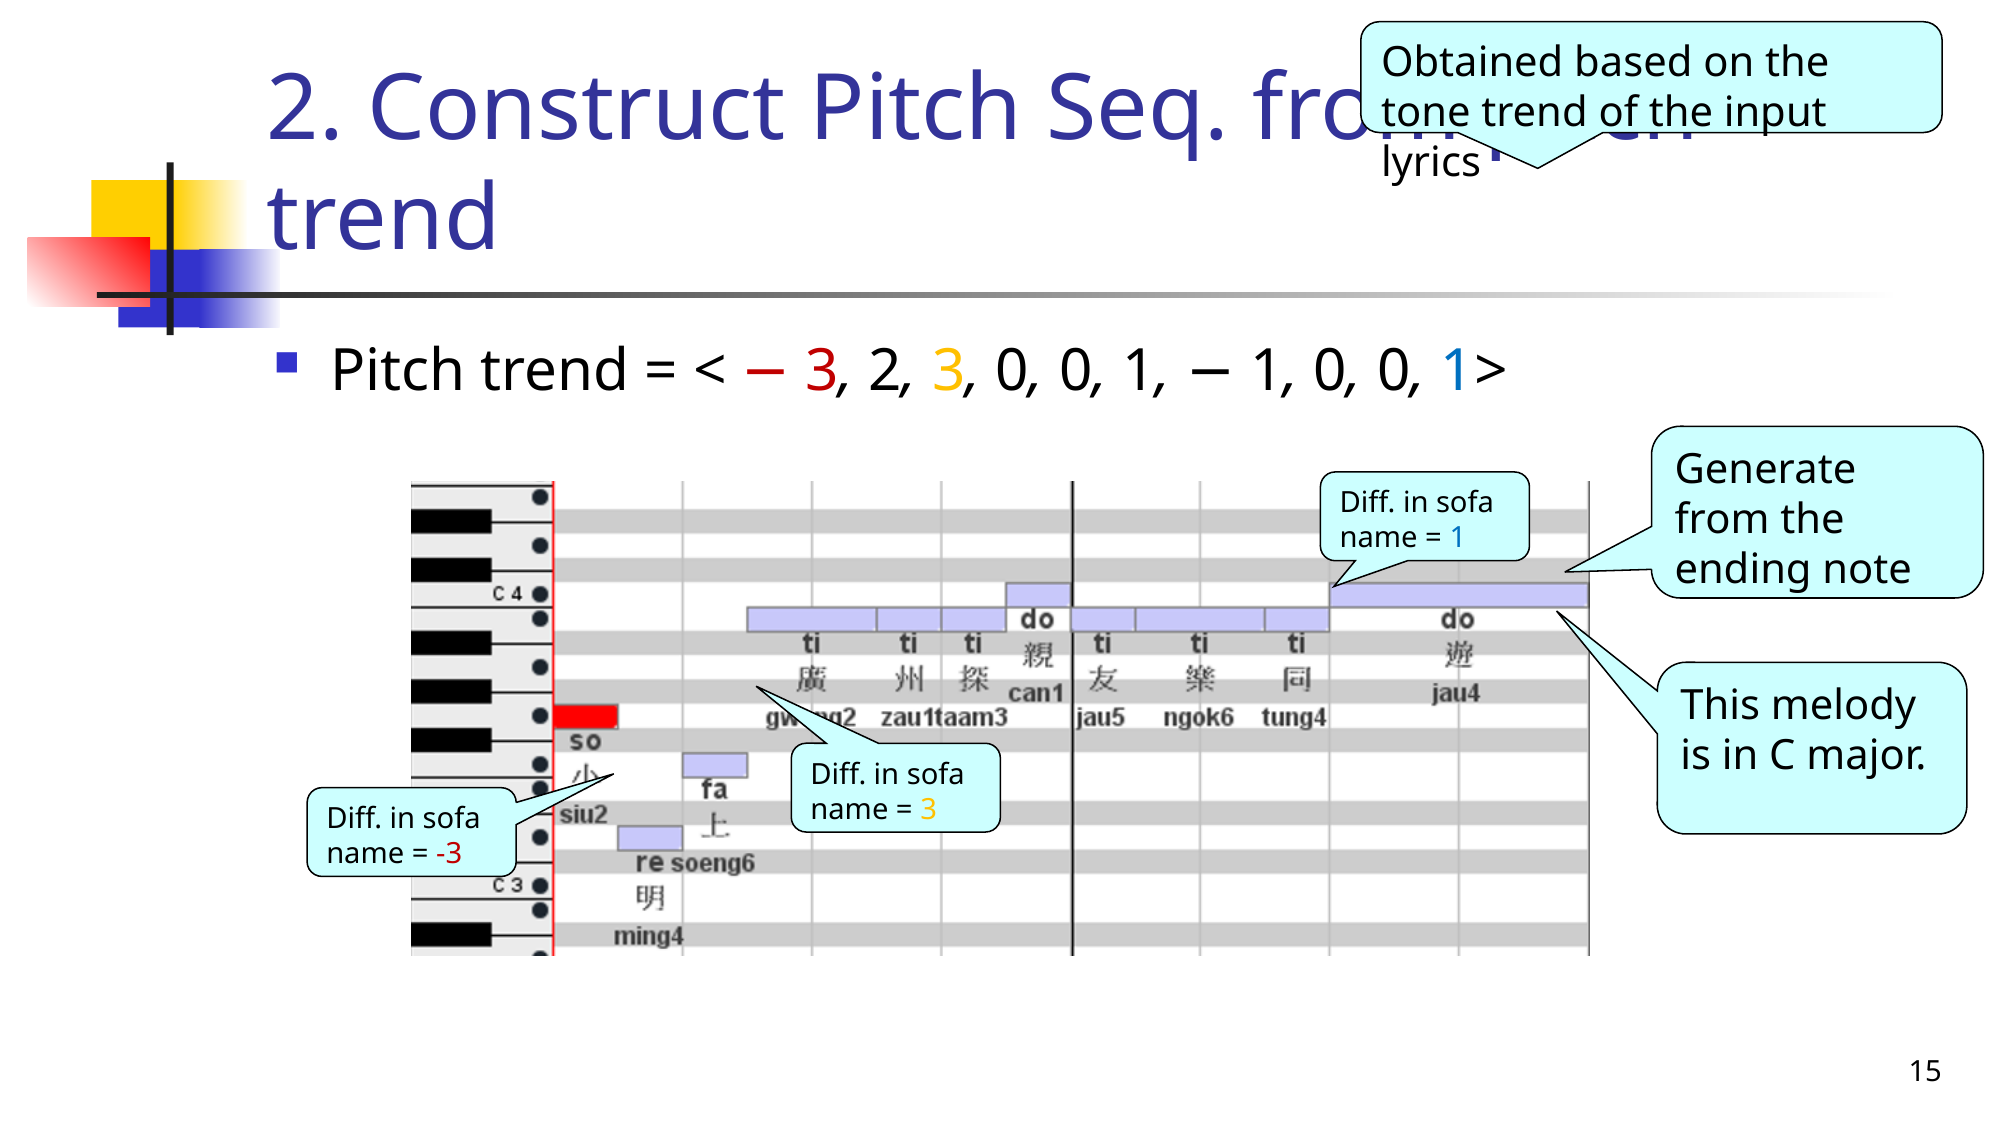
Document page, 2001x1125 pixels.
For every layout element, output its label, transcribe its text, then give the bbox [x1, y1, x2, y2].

picture [411, 481, 1590, 956]
text_box Obtained based on the tone trend of the input lyrics [1360, 21, 1943, 169]
slide_number 15 [1540, 1024, 1957, 1100]
text_box Diff. in sofa name = 1 [1321, 471, 1529, 481]
text_box Diff. in sofa name = -3 [307, 787, 411, 877]
text_box This melody is in C major. [1590, 637, 1967, 834]
list Pitch trend = < − 3, 2, 3, 0, 0, 1, − 1, 0, 0, 1> [258, 324, 1959, 1000]
title 2. Construct Pitch Seq. from pitch trend [251, 35, 1957, 275]
text_box Generate from the ending note [1590, 426, 1984, 598]
